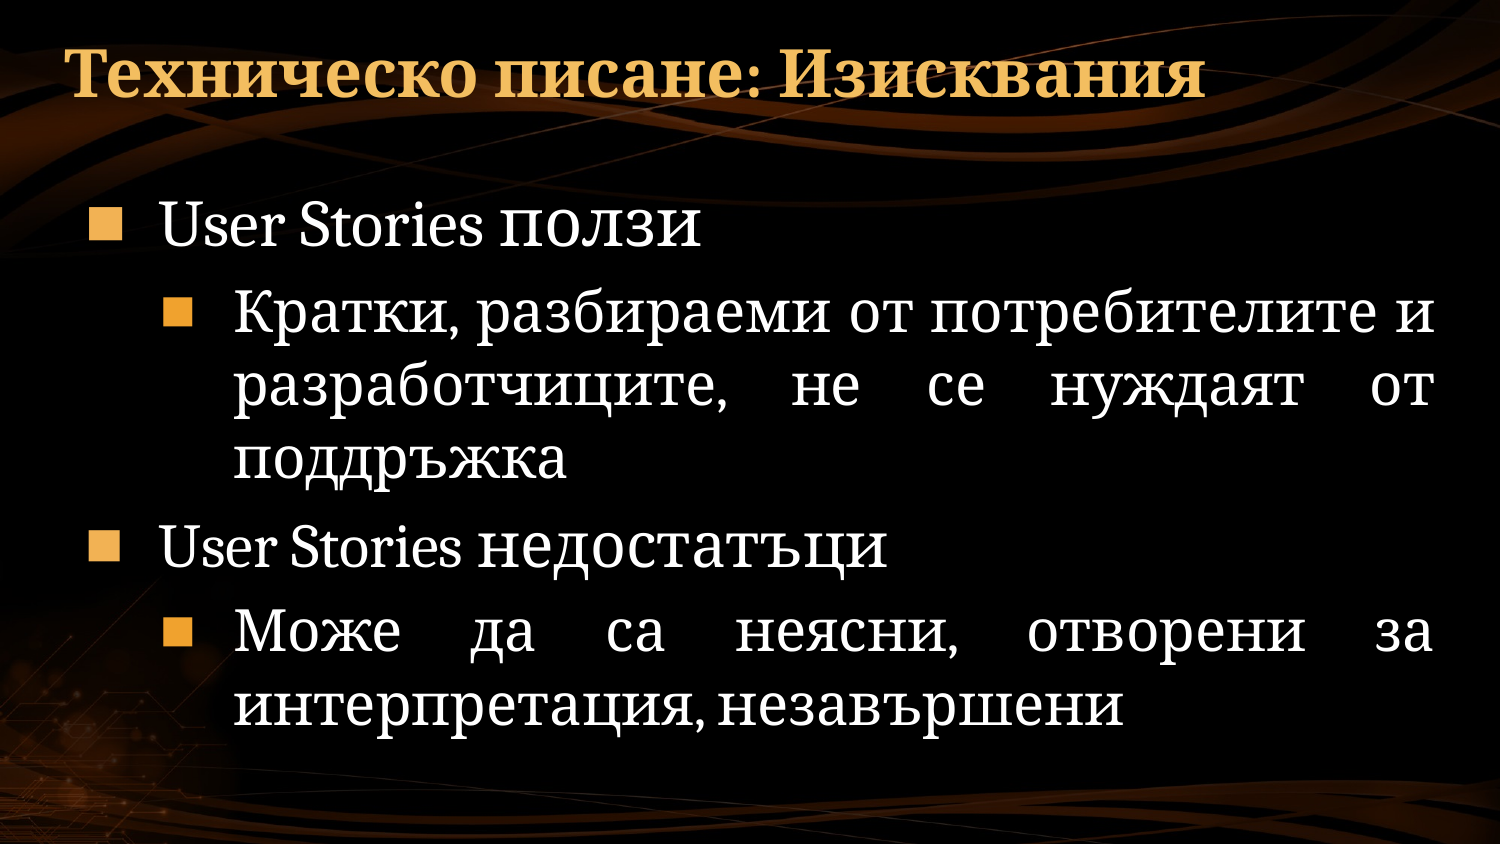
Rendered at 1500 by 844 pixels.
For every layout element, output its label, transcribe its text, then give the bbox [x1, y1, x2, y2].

list User Stories ползи Кратки, разбираеми от потребителите и разработчиците, не се нуждаят от поддръжка User Stories недостатъци Може да са неясни, отворени за интерпретация, незавършени [51, 171, 1449, 827]
title Техническо писане: Изисквания [51, 28, 1449, 123]
picture [0, 0, 1500, 844]
